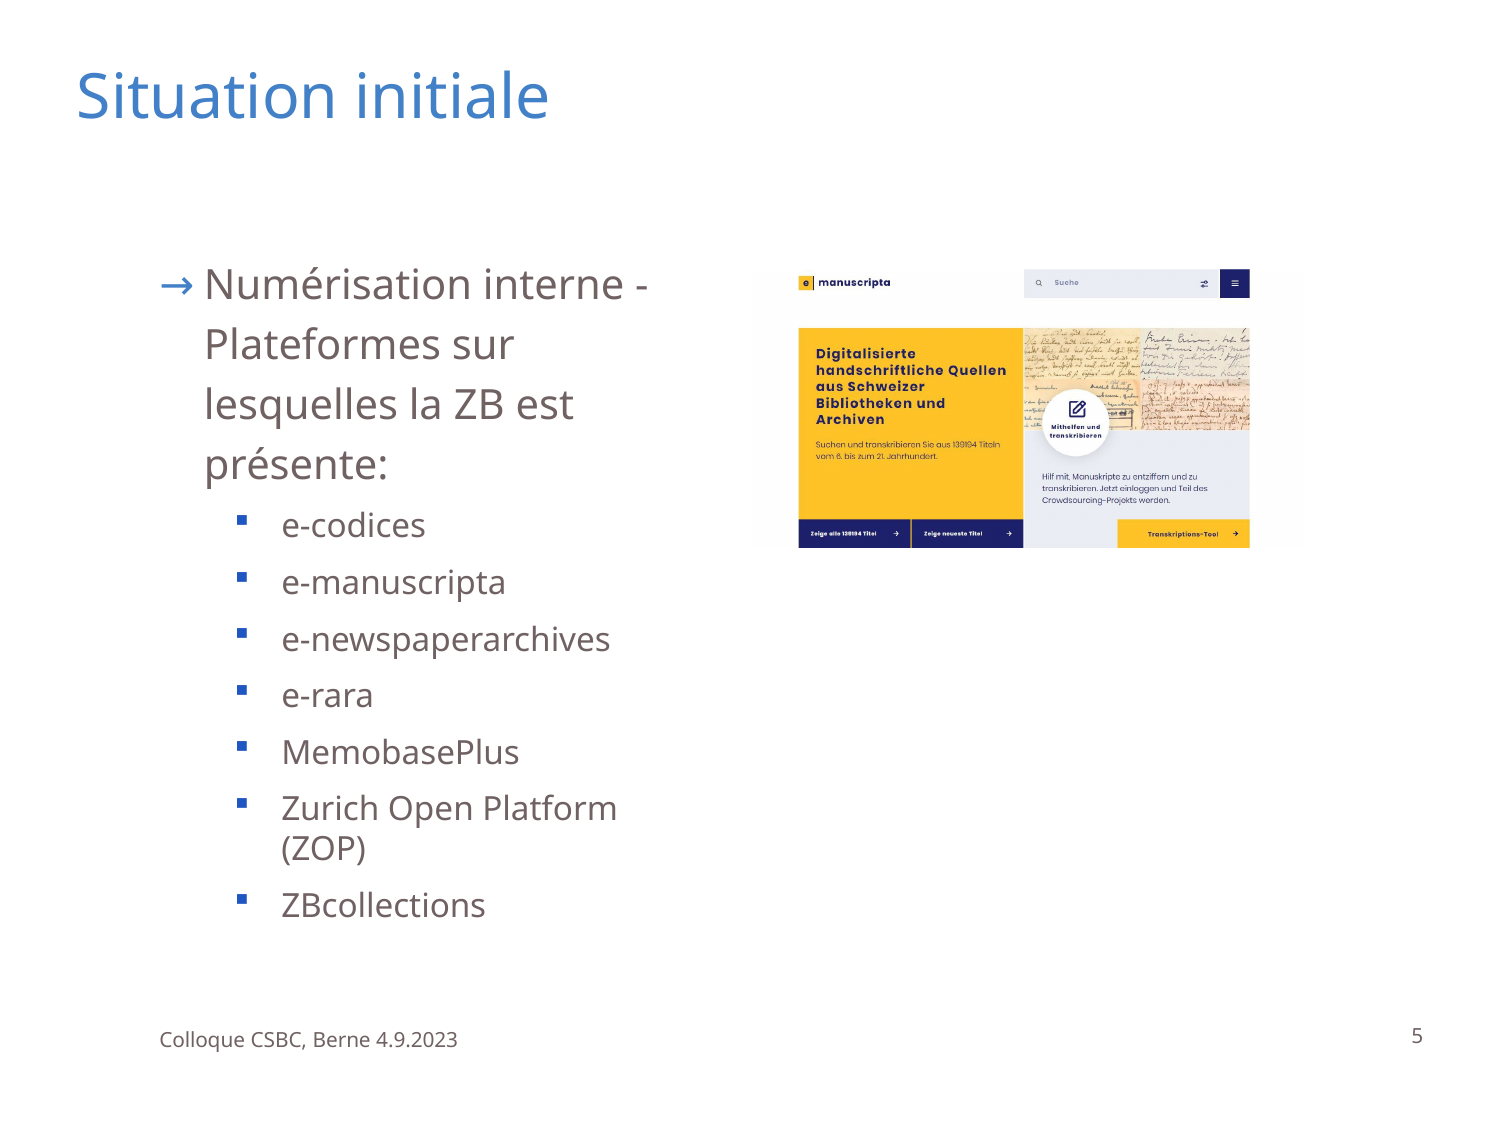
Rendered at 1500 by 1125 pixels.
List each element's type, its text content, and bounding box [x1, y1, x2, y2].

list Numérisation interne - Plateformes sur lesquelles la ZB est présente: e-codices e-manuscripta e-newspaperarchives e-rara MemobasePlus Zurich Open Platform (ZOP) ZBcollections [159, 248, 715, 910]
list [749, 269, 1306, 548]
footer Colloque CSBC, Berne 4.9.2023 [159, 1015, 987, 1052]
slide_number 5 [1307, 1015, 1424, 1052]
title Situation initiale [76, 41, 1424, 219]
